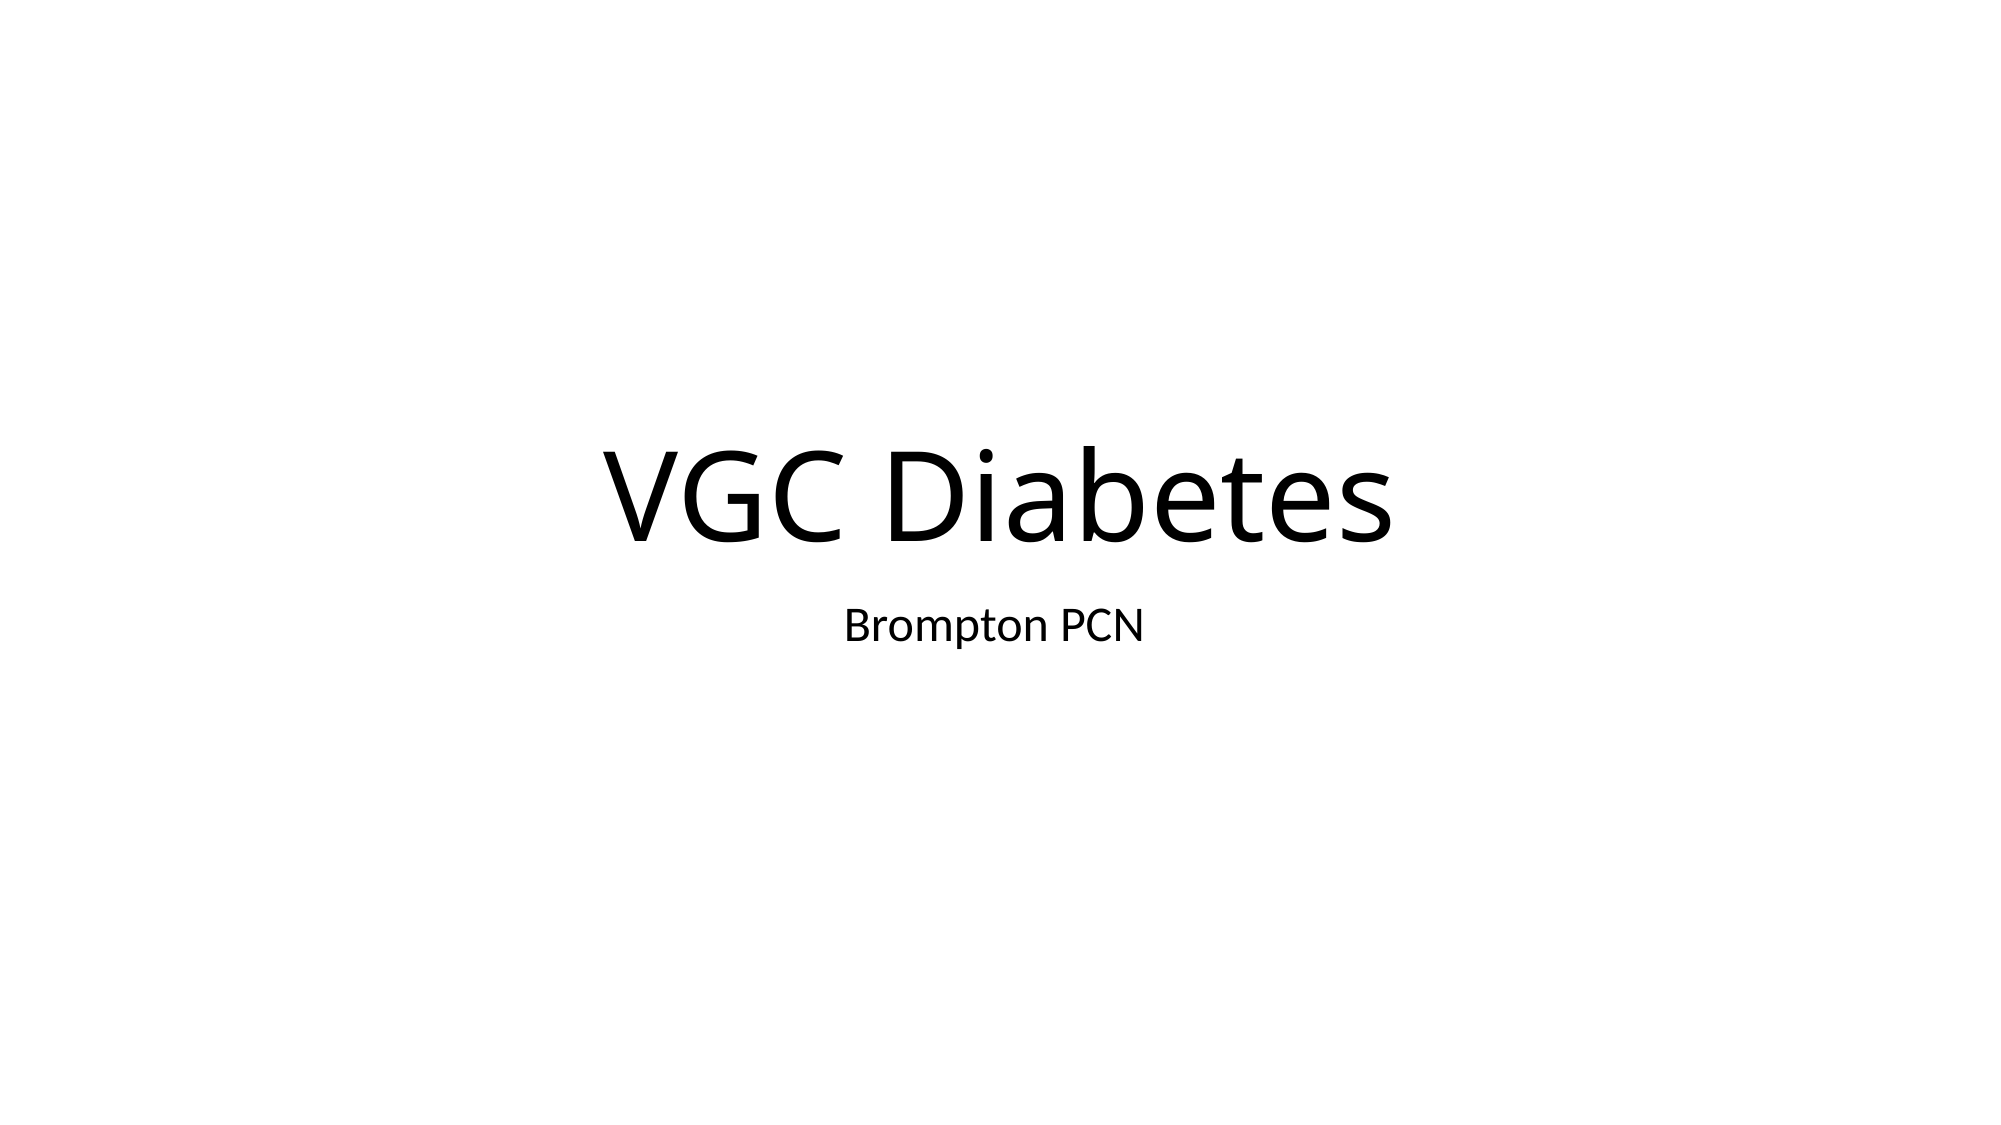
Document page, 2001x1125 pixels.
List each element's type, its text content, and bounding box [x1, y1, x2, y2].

subtitle Brompton PCN [249, 590, 1750, 863]
title VGC Diabetes [249, 184, 1750, 576]
